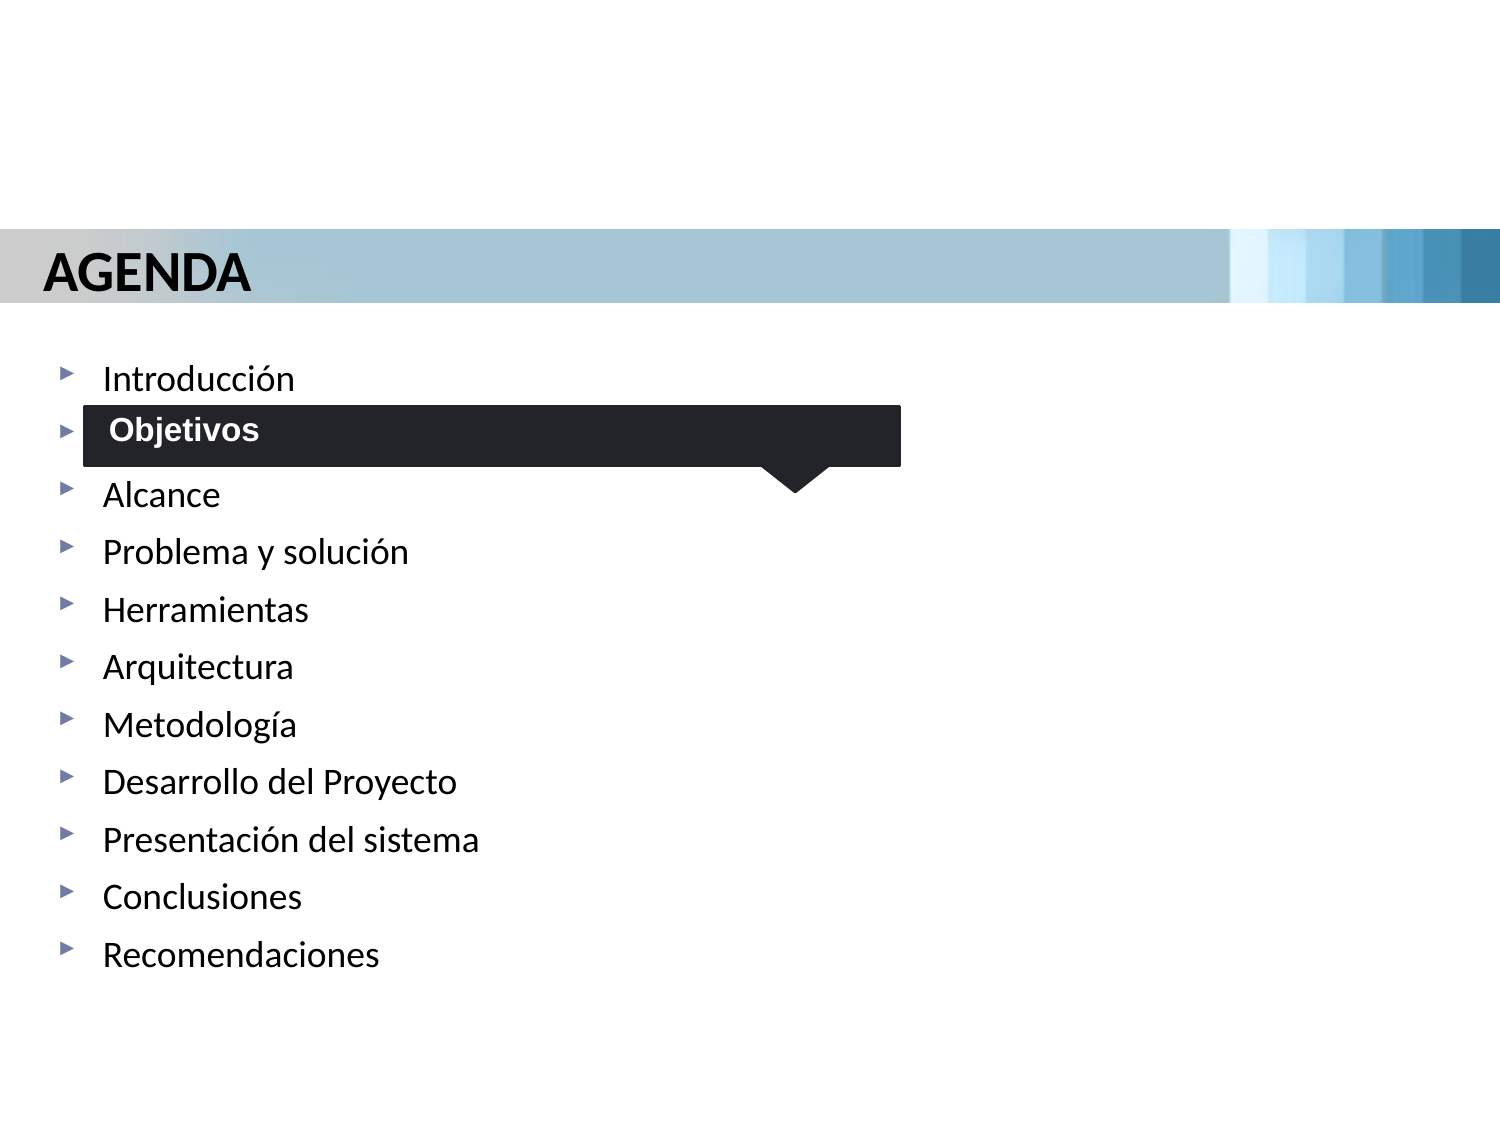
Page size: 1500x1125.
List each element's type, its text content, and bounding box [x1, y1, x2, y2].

picture [540, 229, 1500, 304]
list Introducción Objetivos Alcance Problema y solución Herramientas Arquitectura Metodología Desarrollo del Proyecto Presentación del sistema Conclusiones Recomendaciones [43, 347, 1440, 1008]
picture [0, 229, 447, 304]
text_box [447, 36, 540, 856]
